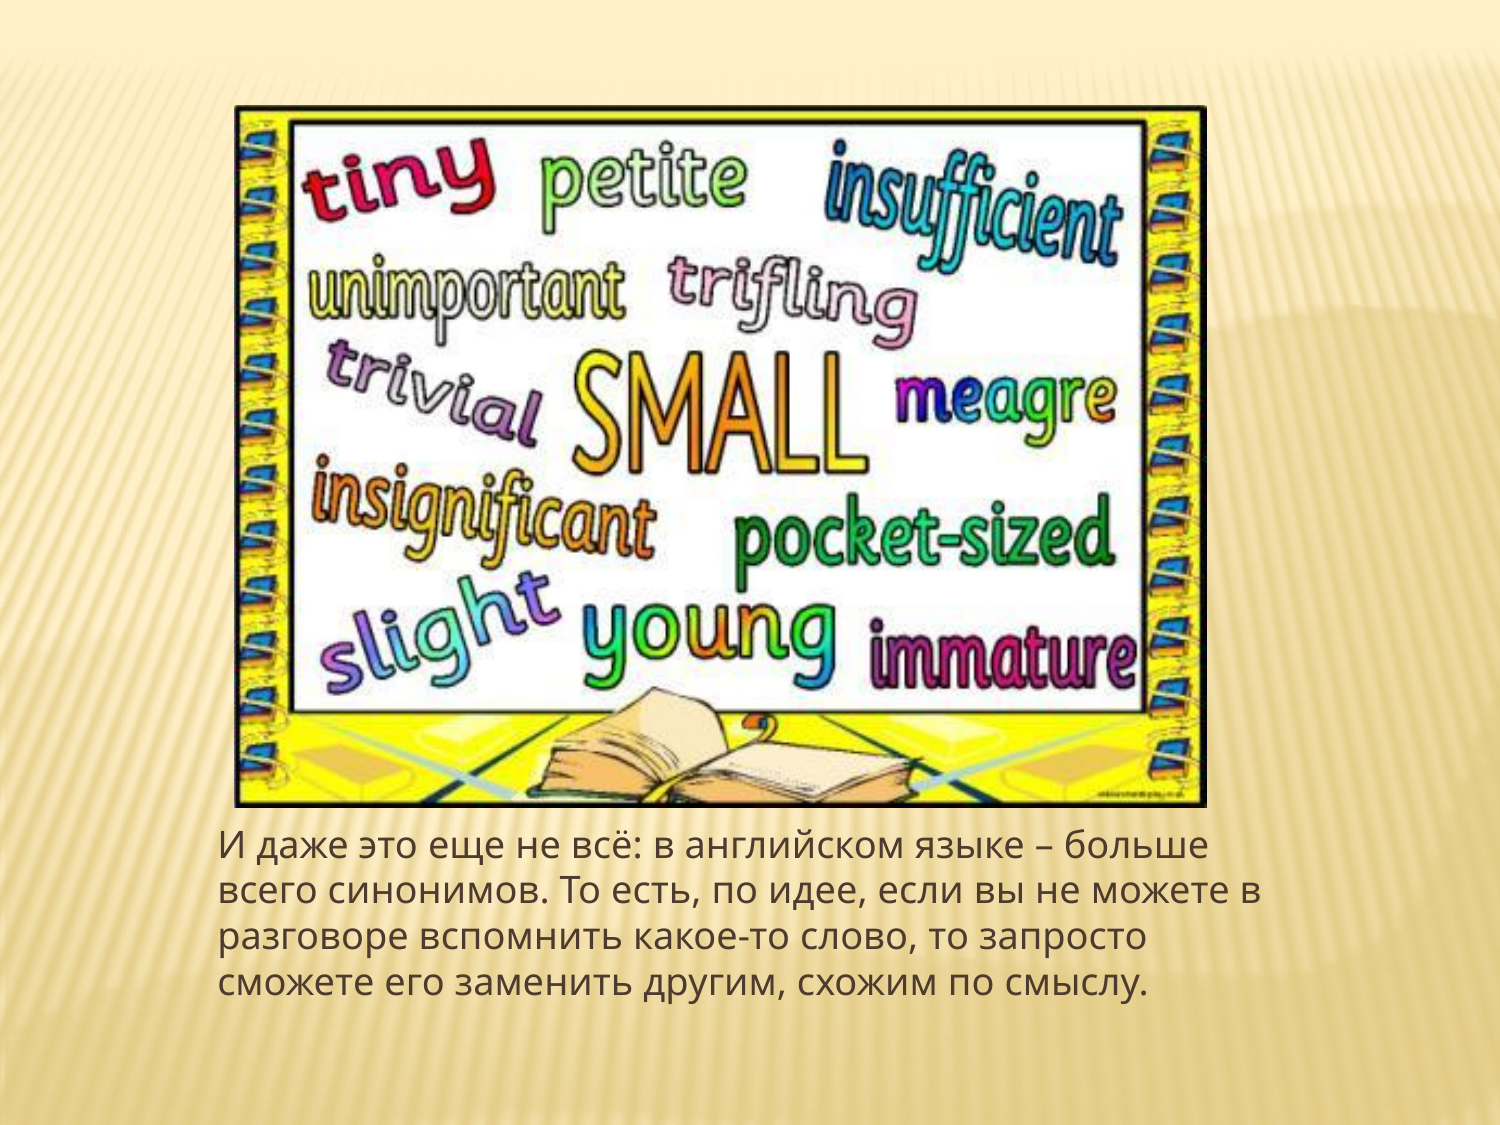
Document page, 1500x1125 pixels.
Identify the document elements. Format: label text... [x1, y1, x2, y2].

picture [234, 105, 1208, 809]
list И даже это еще не всё: в английском языке – больше всего синонимов. То есть, по идее, если вы не можете в разговоре вспомнить какое-то слово, то запросто сможете его заменить другим, схожим по смыслу. [199, 820, 1301, 1013]
